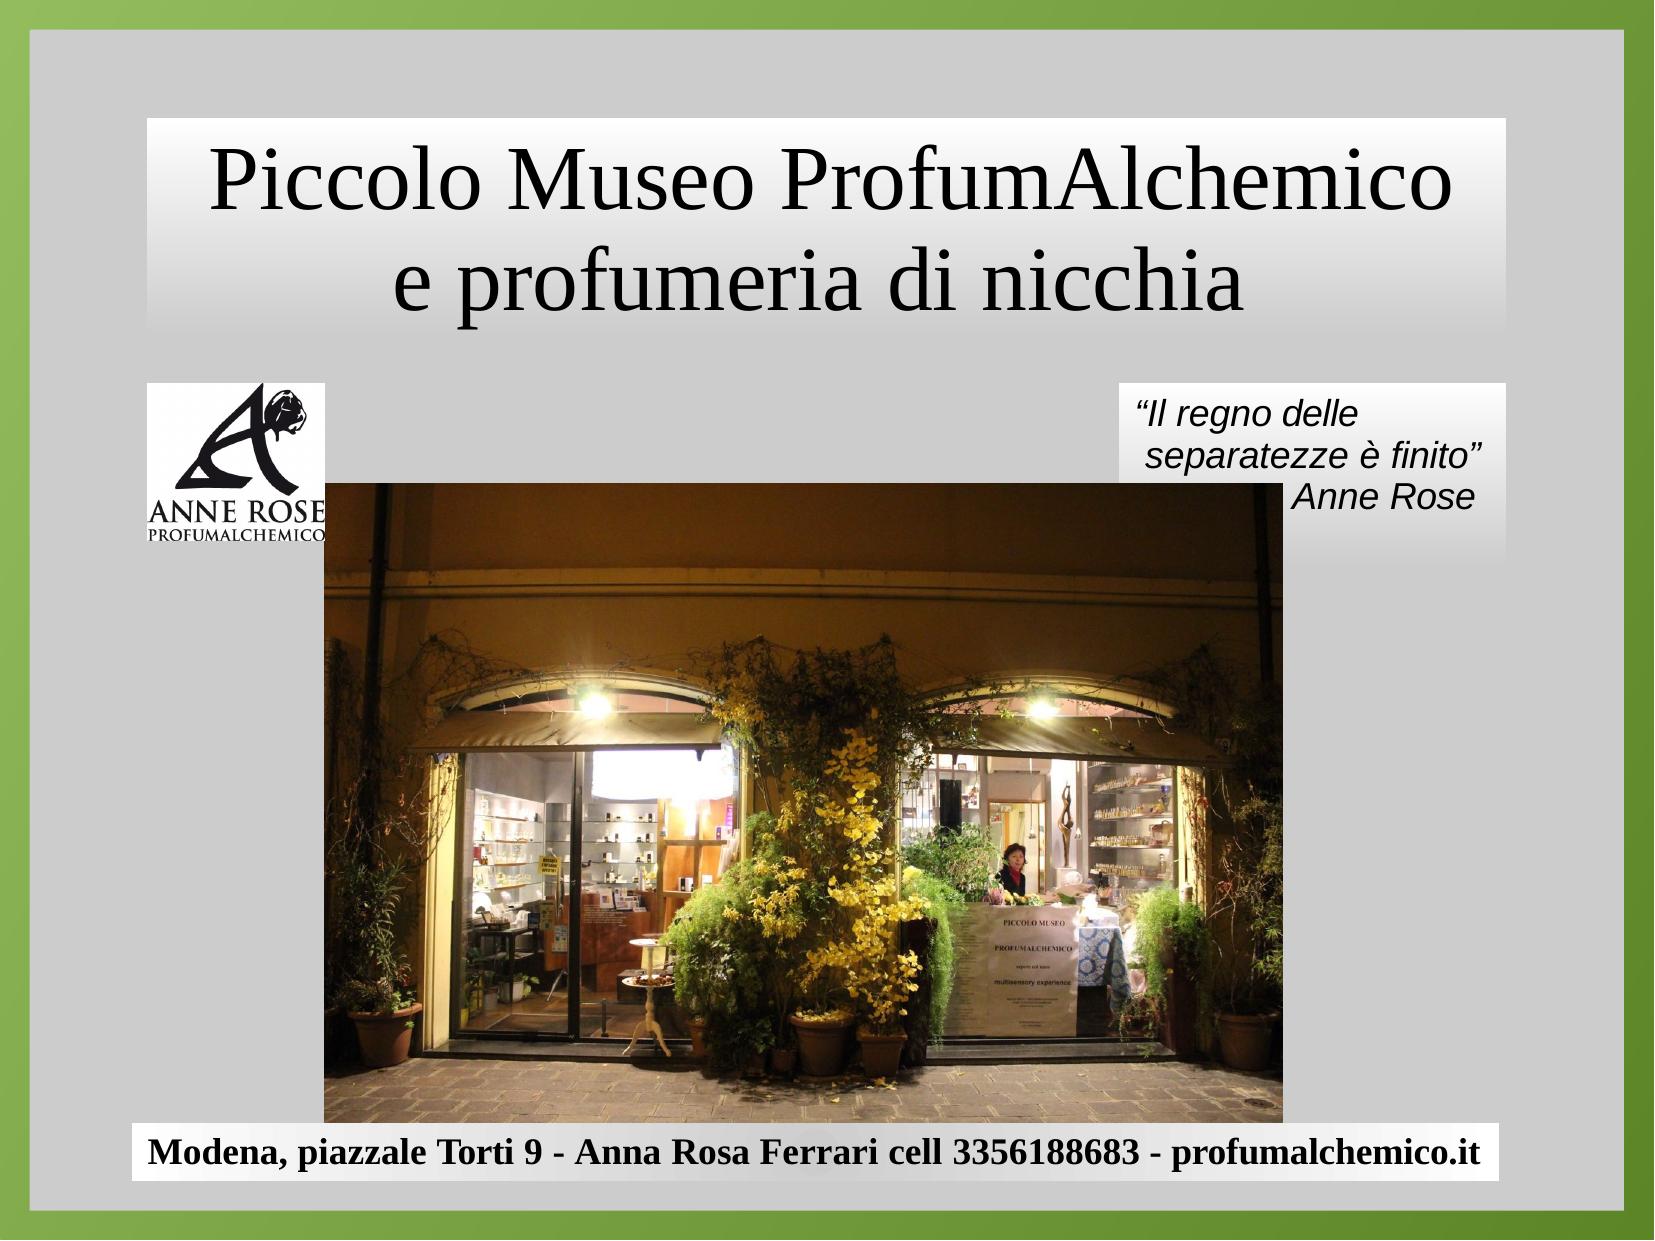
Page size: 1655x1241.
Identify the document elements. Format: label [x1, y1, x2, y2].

text_box [29, 29, 1625, 1211]
text_box [147, 383, 1283, 1123]
picture [0, 0, 1654, 1240]
